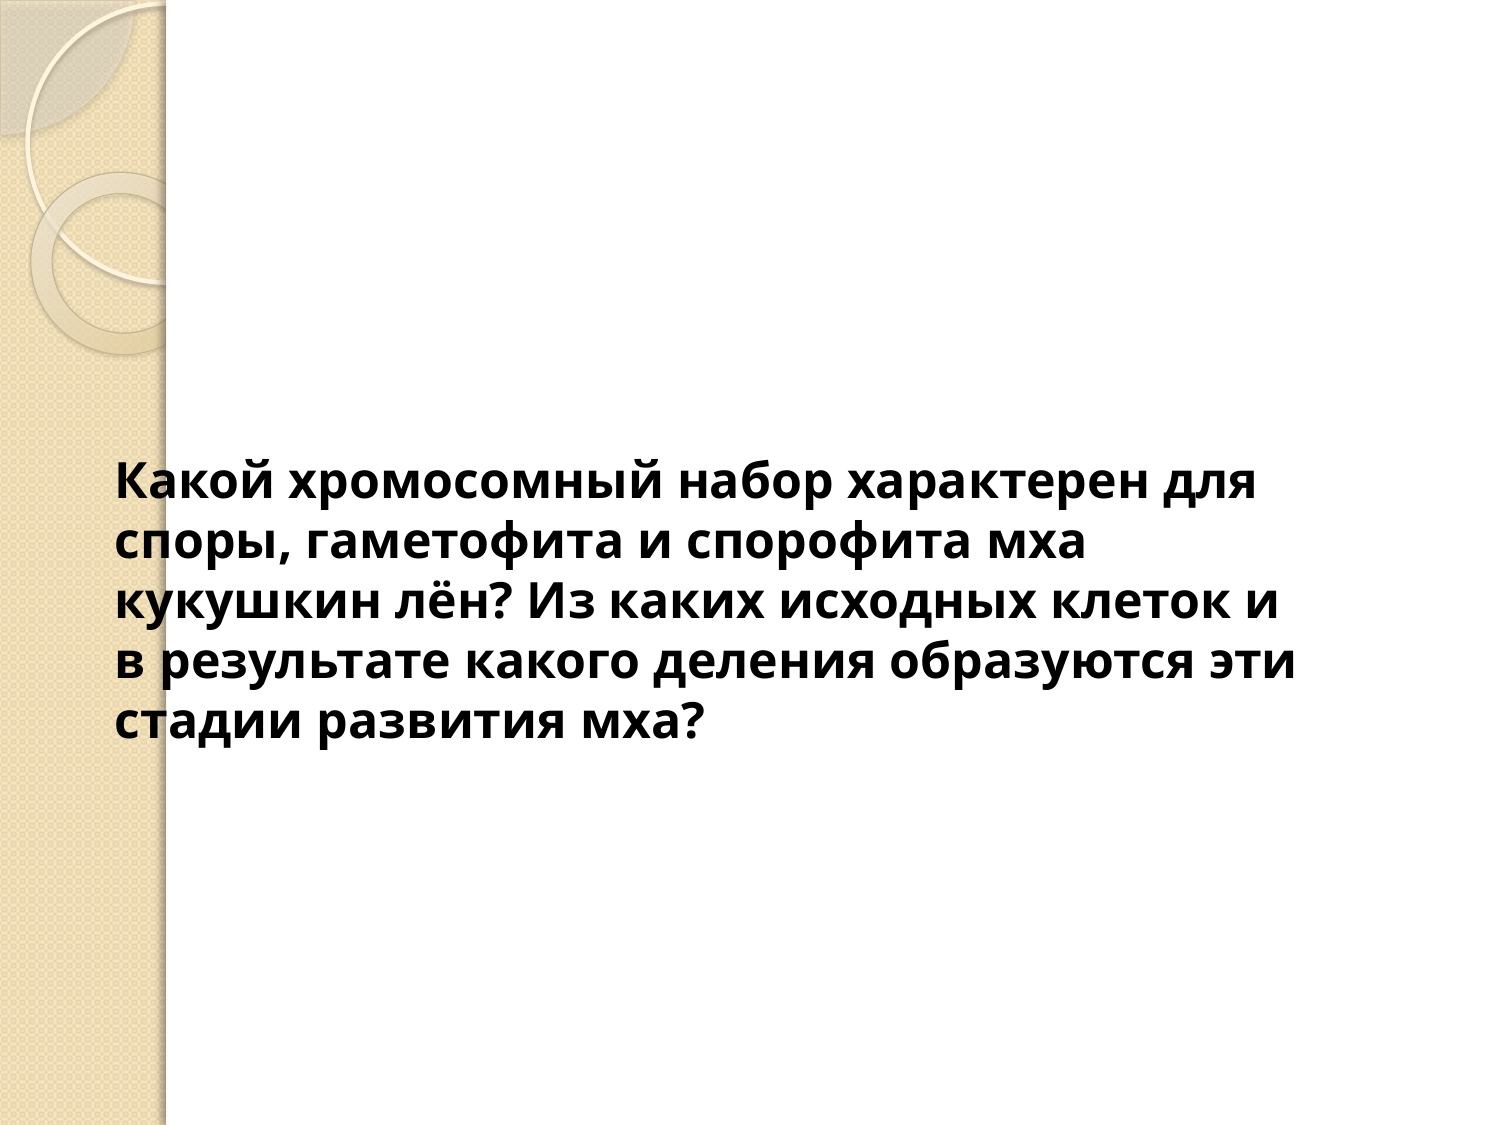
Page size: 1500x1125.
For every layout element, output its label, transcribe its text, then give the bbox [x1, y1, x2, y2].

text_box Какой хромосомный набор характерен для споры, гаметофита и спорофита мха кукушкин лён? Из каких исходных клеток и в результате какого деления образуются эти стадии развития мха? [100, 441, 1329, 756]
